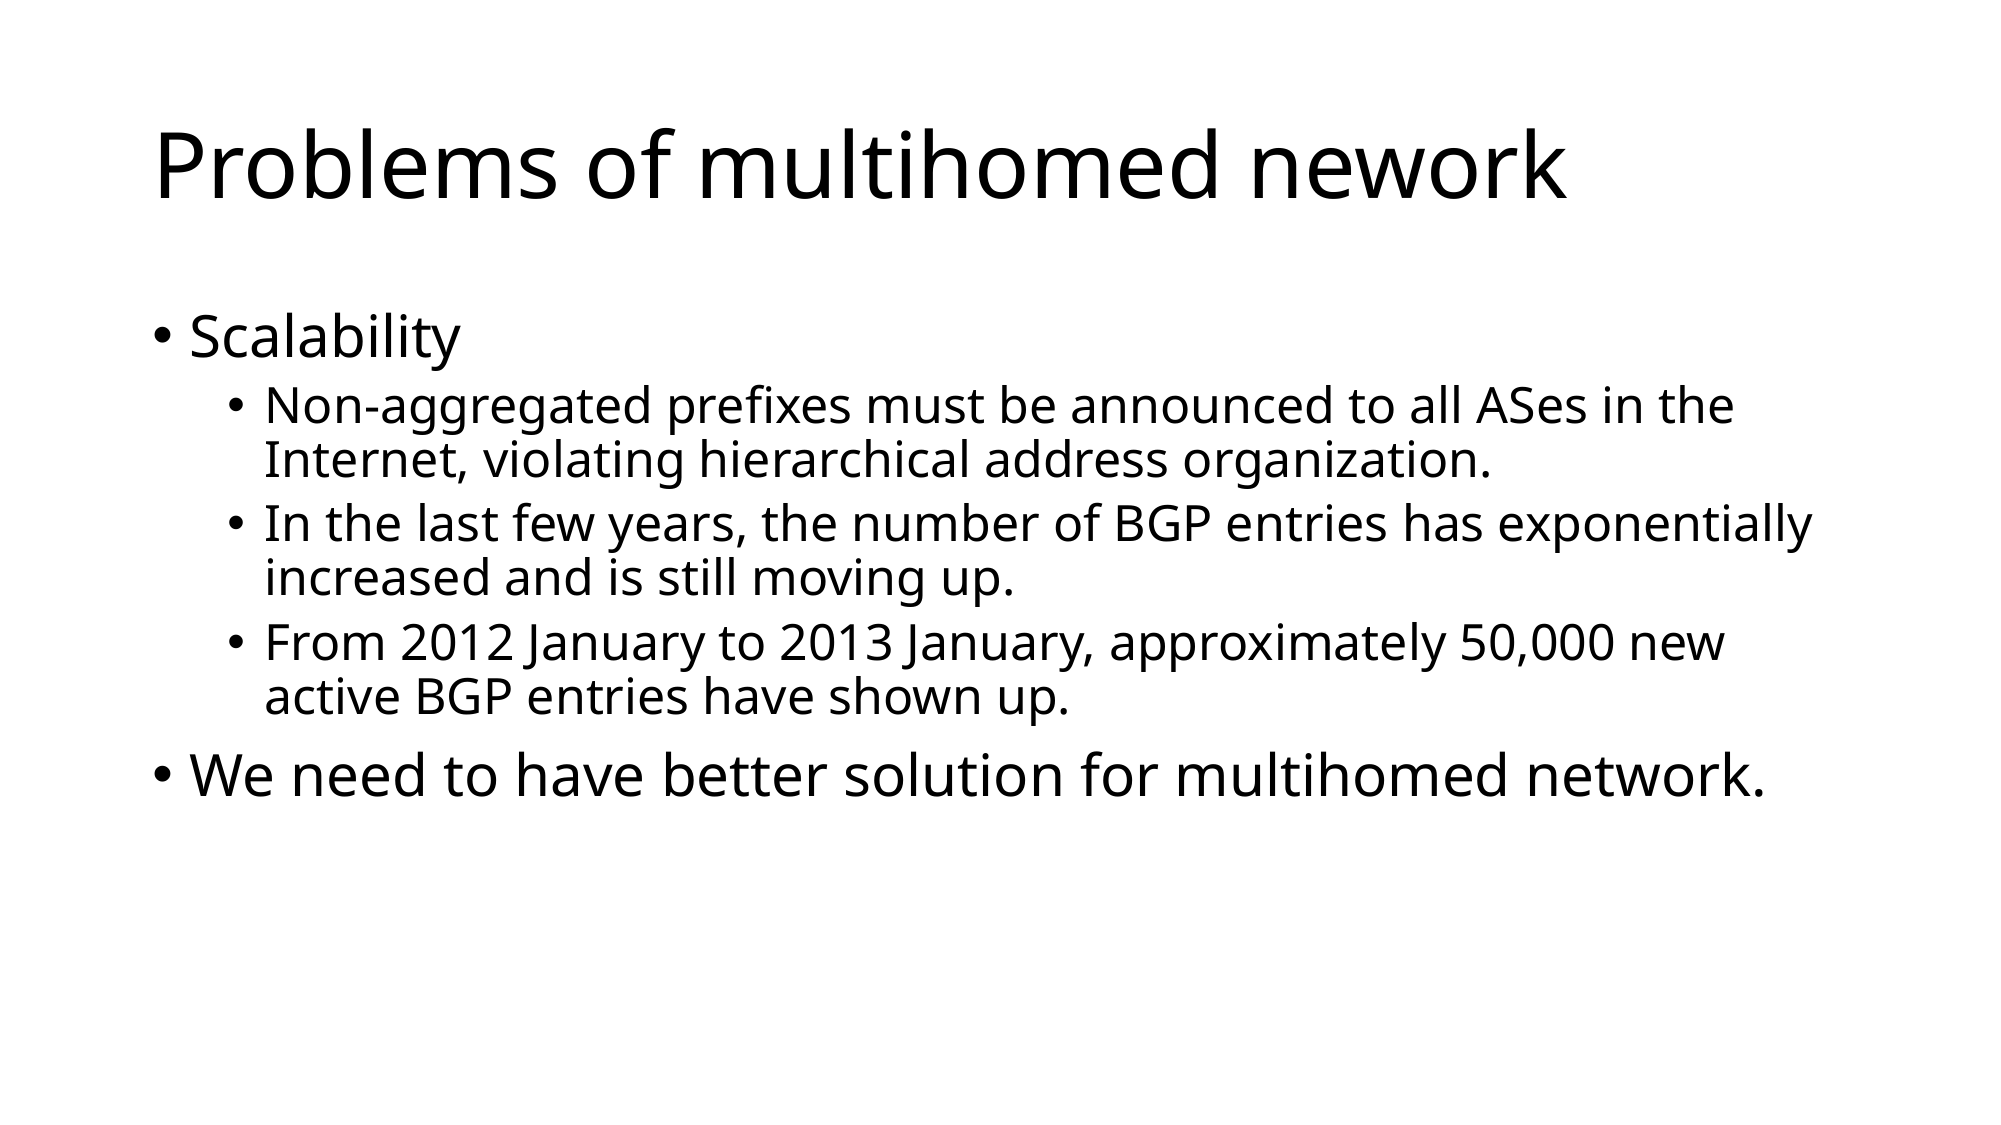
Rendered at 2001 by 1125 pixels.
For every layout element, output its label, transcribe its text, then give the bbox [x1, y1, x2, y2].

list Scalability Non-aggregated prefixes must be announced to all ASes in the Internet, violating hierarchical address organization. In the last few years, the number of BGP entries has exponentially increased and is still moving up. From 2012 January to 2013 January, approximately 50,000 new active BGP entries have shown up. We need to have better solution for multihomed network. [137, 299, 1863, 1014]
title Problems of multihomed nework [137, 59, 1863, 278]
